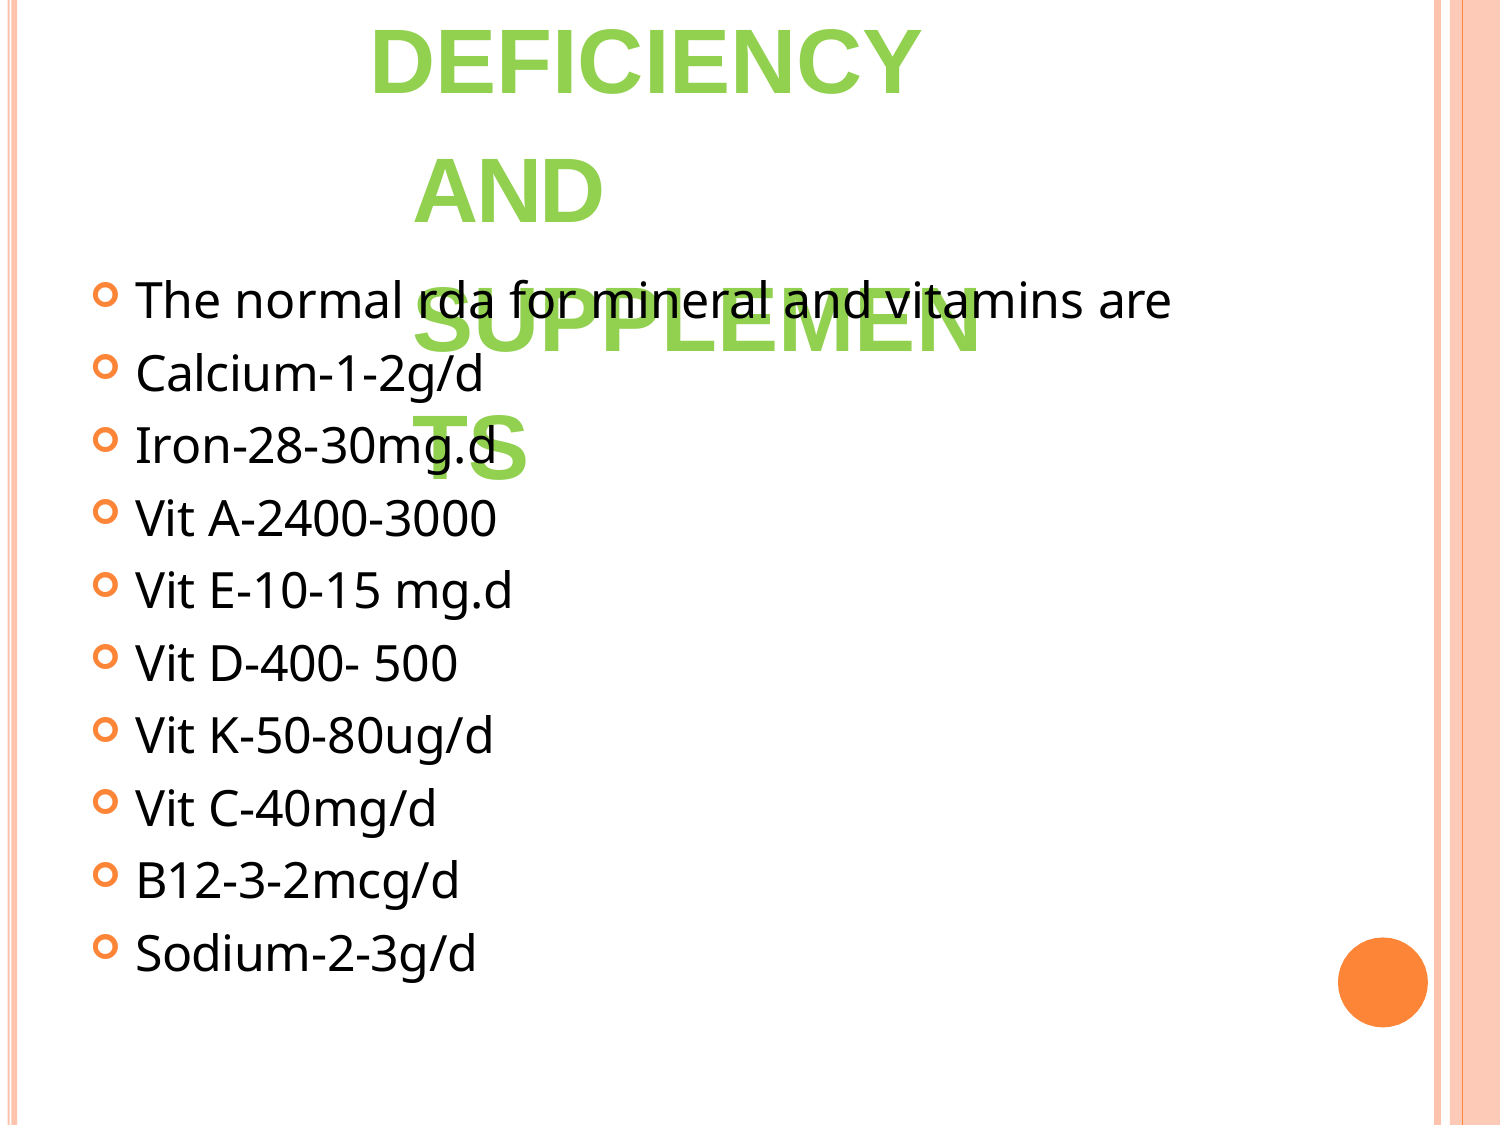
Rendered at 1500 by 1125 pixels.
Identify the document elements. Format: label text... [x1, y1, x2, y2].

title Deficiency and supplements [367, 0, 1009, 254]
text_box The normal rda for mineral and vitamins are Calcium-1-2g/d Iron-28-30mg.d Vit A-2400-3000 Vit E-10-15 mg.d Vit D-400- 500 Vit K-50-80ug/d Vit C-40mg/d B12-3-2mcg/d Sodium-2-3g/d [87, 254, 1200, 982]
